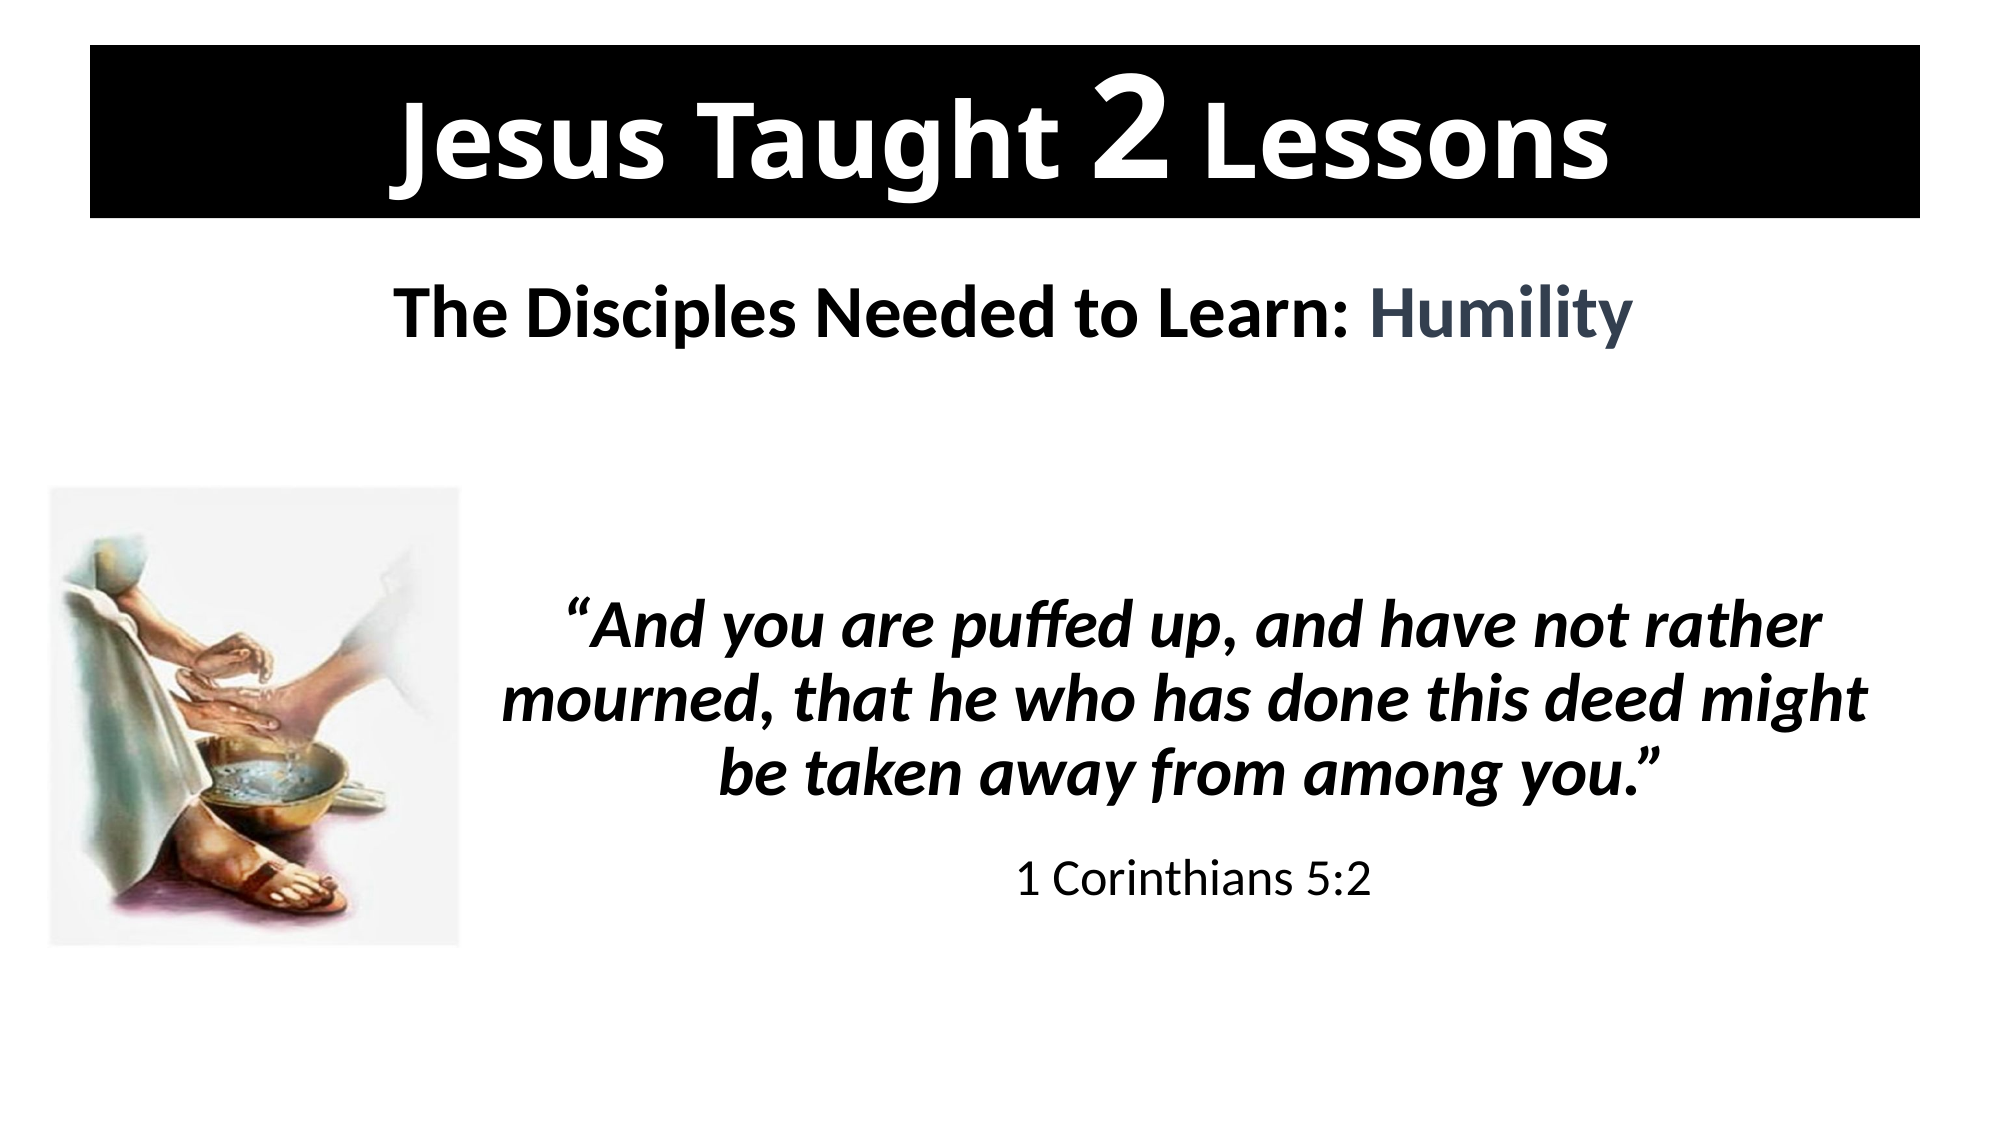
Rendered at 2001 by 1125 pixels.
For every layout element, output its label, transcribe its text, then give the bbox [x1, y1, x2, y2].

text_box “And you are puffed up, and have not rather mourned, that he who has done this deed might be taken away from among you.” 1 Corinthians 5:2 [461, 382, 1925, 1113]
list The Disciples Needed to Learn: Humility [163, 264, 1865, 409]
picture [47, 485, 462, 948]
title Jesus Taught 2 Lessons [90, 45, 1920, 219]
